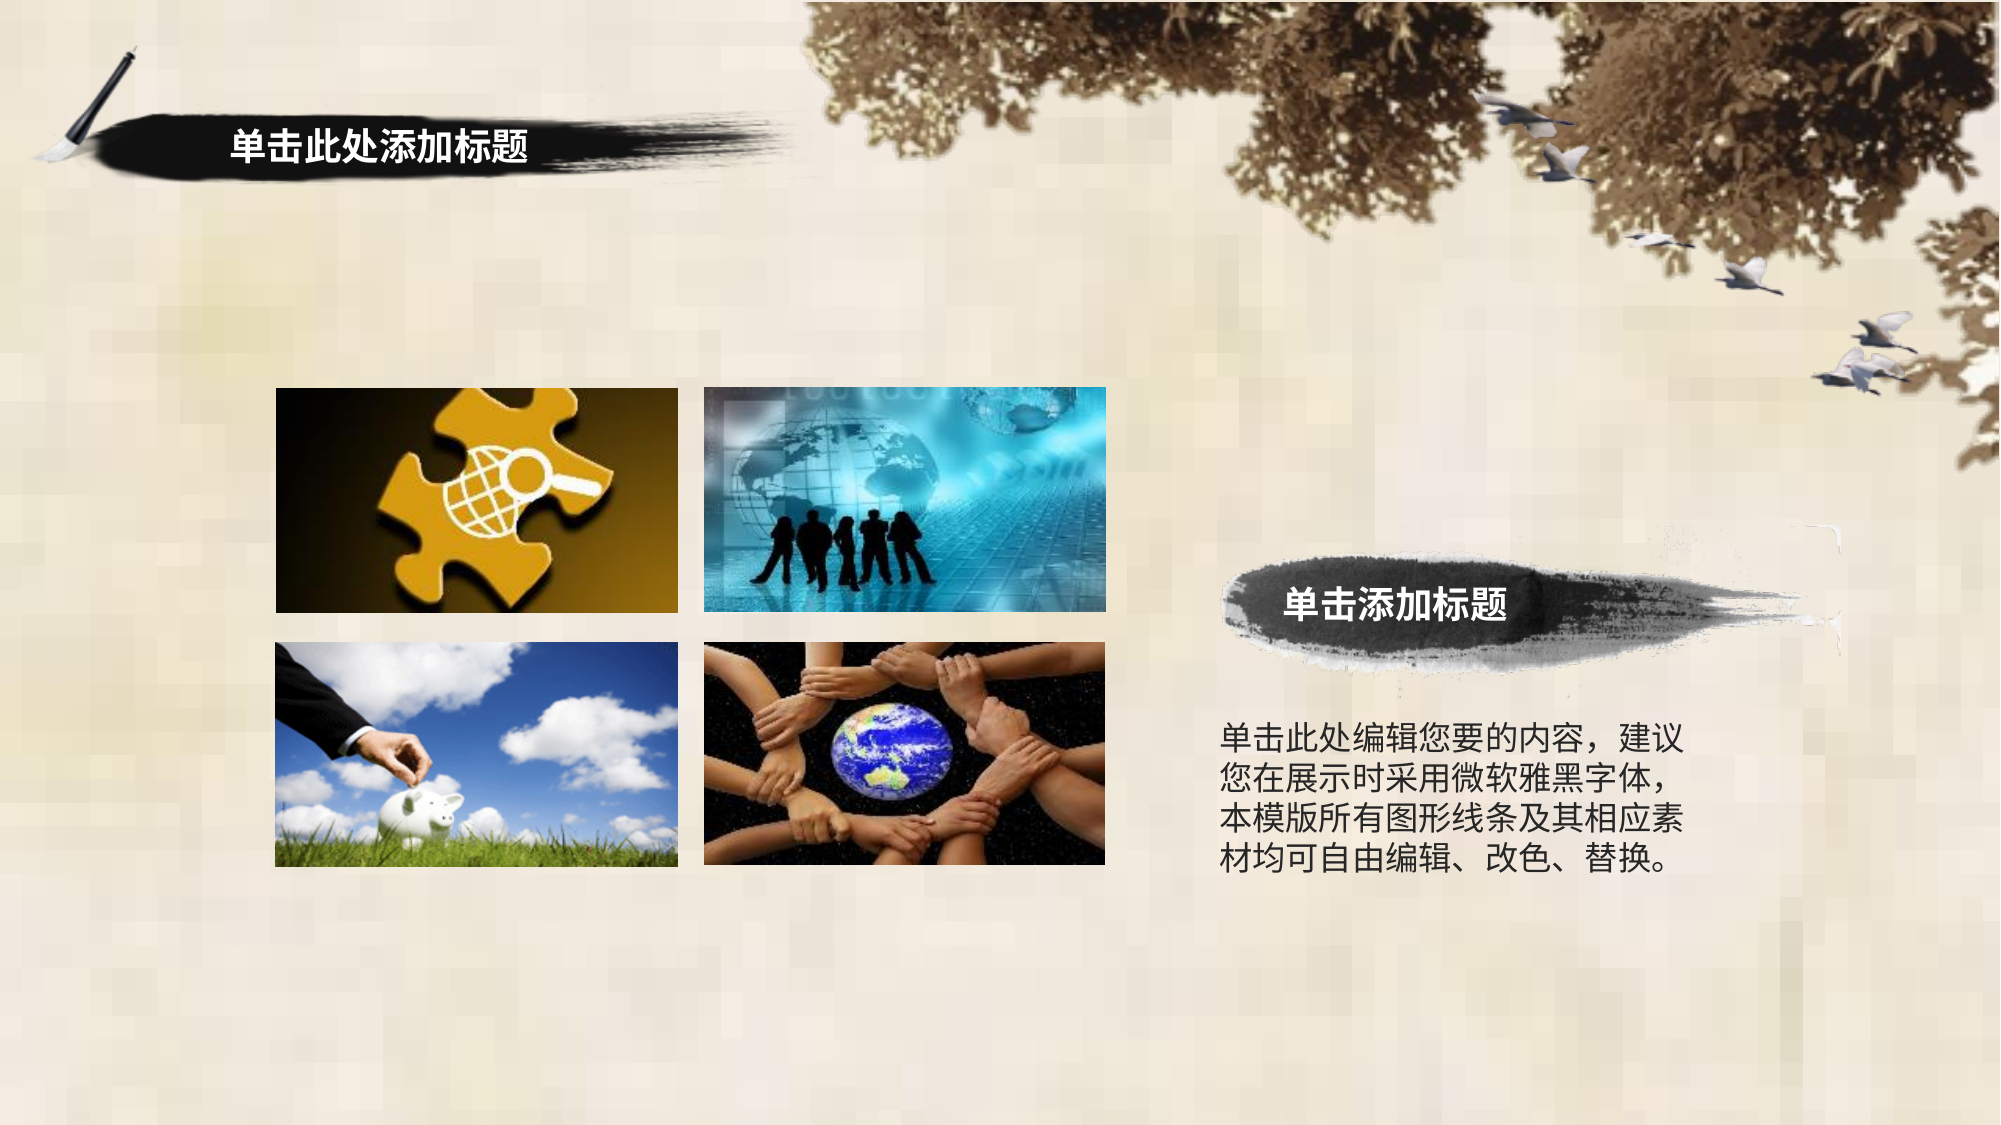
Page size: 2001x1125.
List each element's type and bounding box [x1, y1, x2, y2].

picture [0, 0, 2000, 1125]
text_box [1204, 525, 1841, 701]
